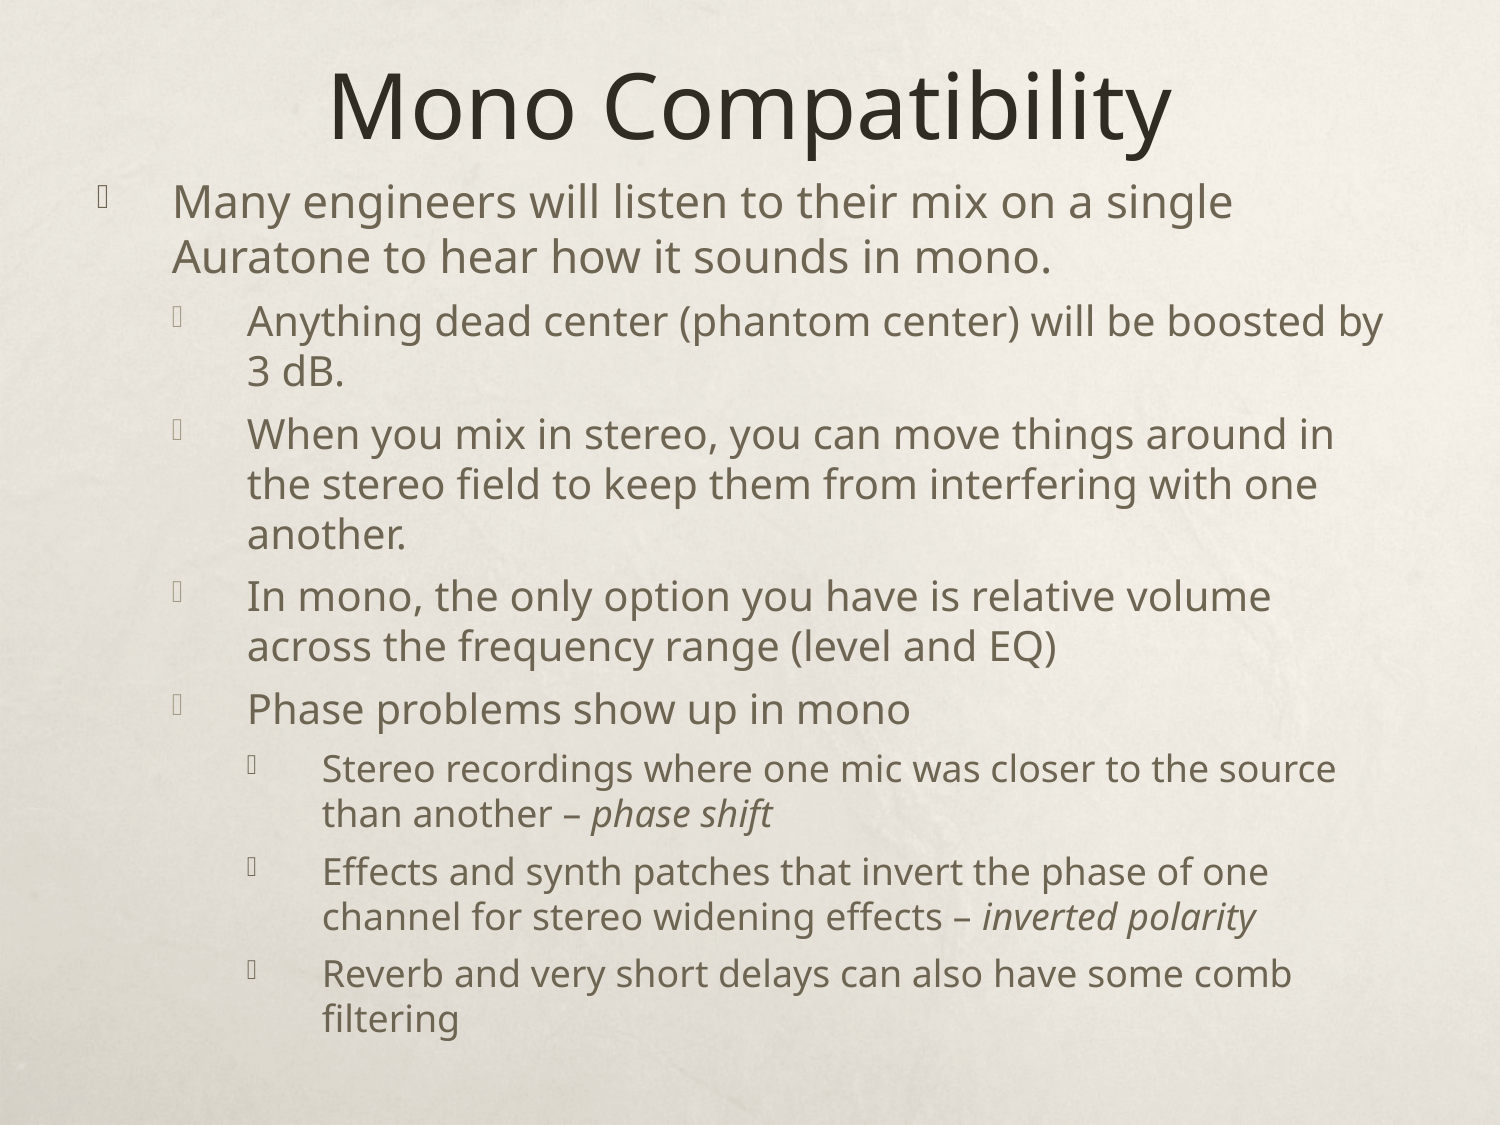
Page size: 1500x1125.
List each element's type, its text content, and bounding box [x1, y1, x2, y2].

title Mono Compatibility [81, 15, 1419, 165]
list Many engineers will listen to their mix on a single Auratone to hear how it sounds in mono. Anything dead center (phantom center) will be boosted by 3 dB. When you mix in stereo, you can move things around in the stereo field to keep them from interfering with one another. In mono, the only option you have is relative volume across the frequency range (level and EQ) Phase problems show up in mono Stereo recordings where one mic was closer to the source than another – phase shift Effects and synth patches that invert the phase of one channel for stereo widening effects – inverted polarity Reverb and very short delays can also have some comb filtering [81, 165, 1419, 1103]
